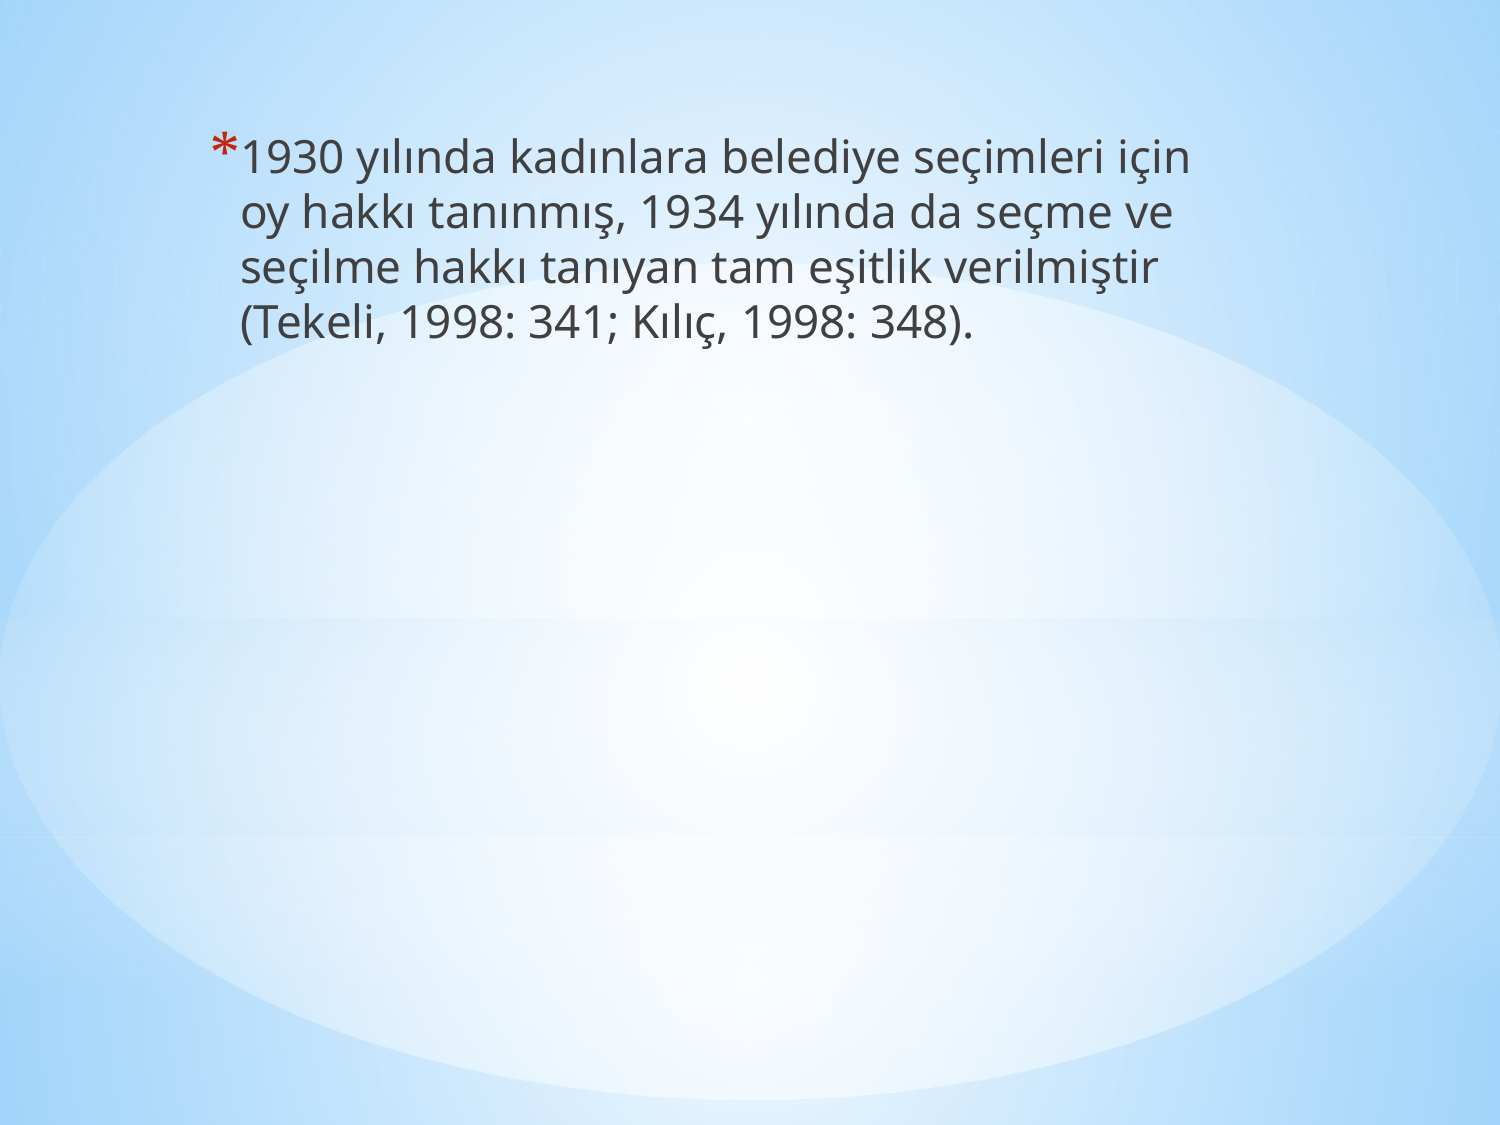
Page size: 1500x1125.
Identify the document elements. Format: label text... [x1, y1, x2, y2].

list 1930 yılında kadınlara belediye seçimleri için oy hakkı tanınmış, 1934 yılında da seçme ve seçilme hakkı tanıyan tam eşitlik verilmiştir (Tekeli, 1998: 341; Kılıç, 1998: 348). [187, 120, 1238, 690]
